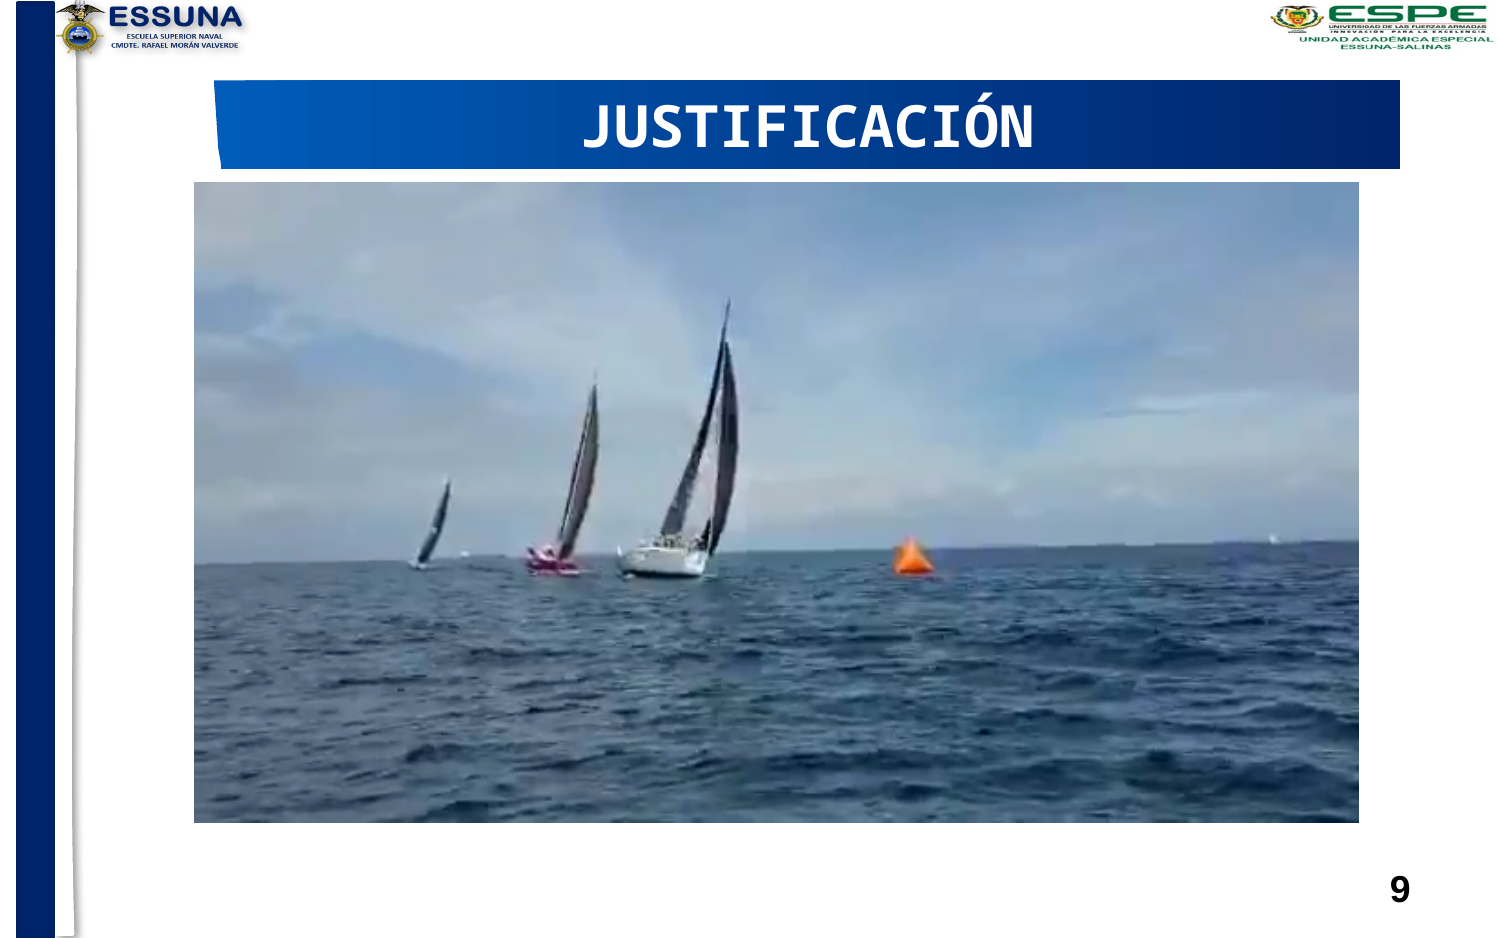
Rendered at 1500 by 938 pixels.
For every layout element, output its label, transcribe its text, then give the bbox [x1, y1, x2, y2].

picture [53, 0, 266, 54]
text_box JUSTIFICACIÓN [211, 78, 1402, 171]
slide_number 9 [1374, 857, 1500, 908]
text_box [193, 181, 1360, 824]
picture [1269, 0, 1500, 50]
